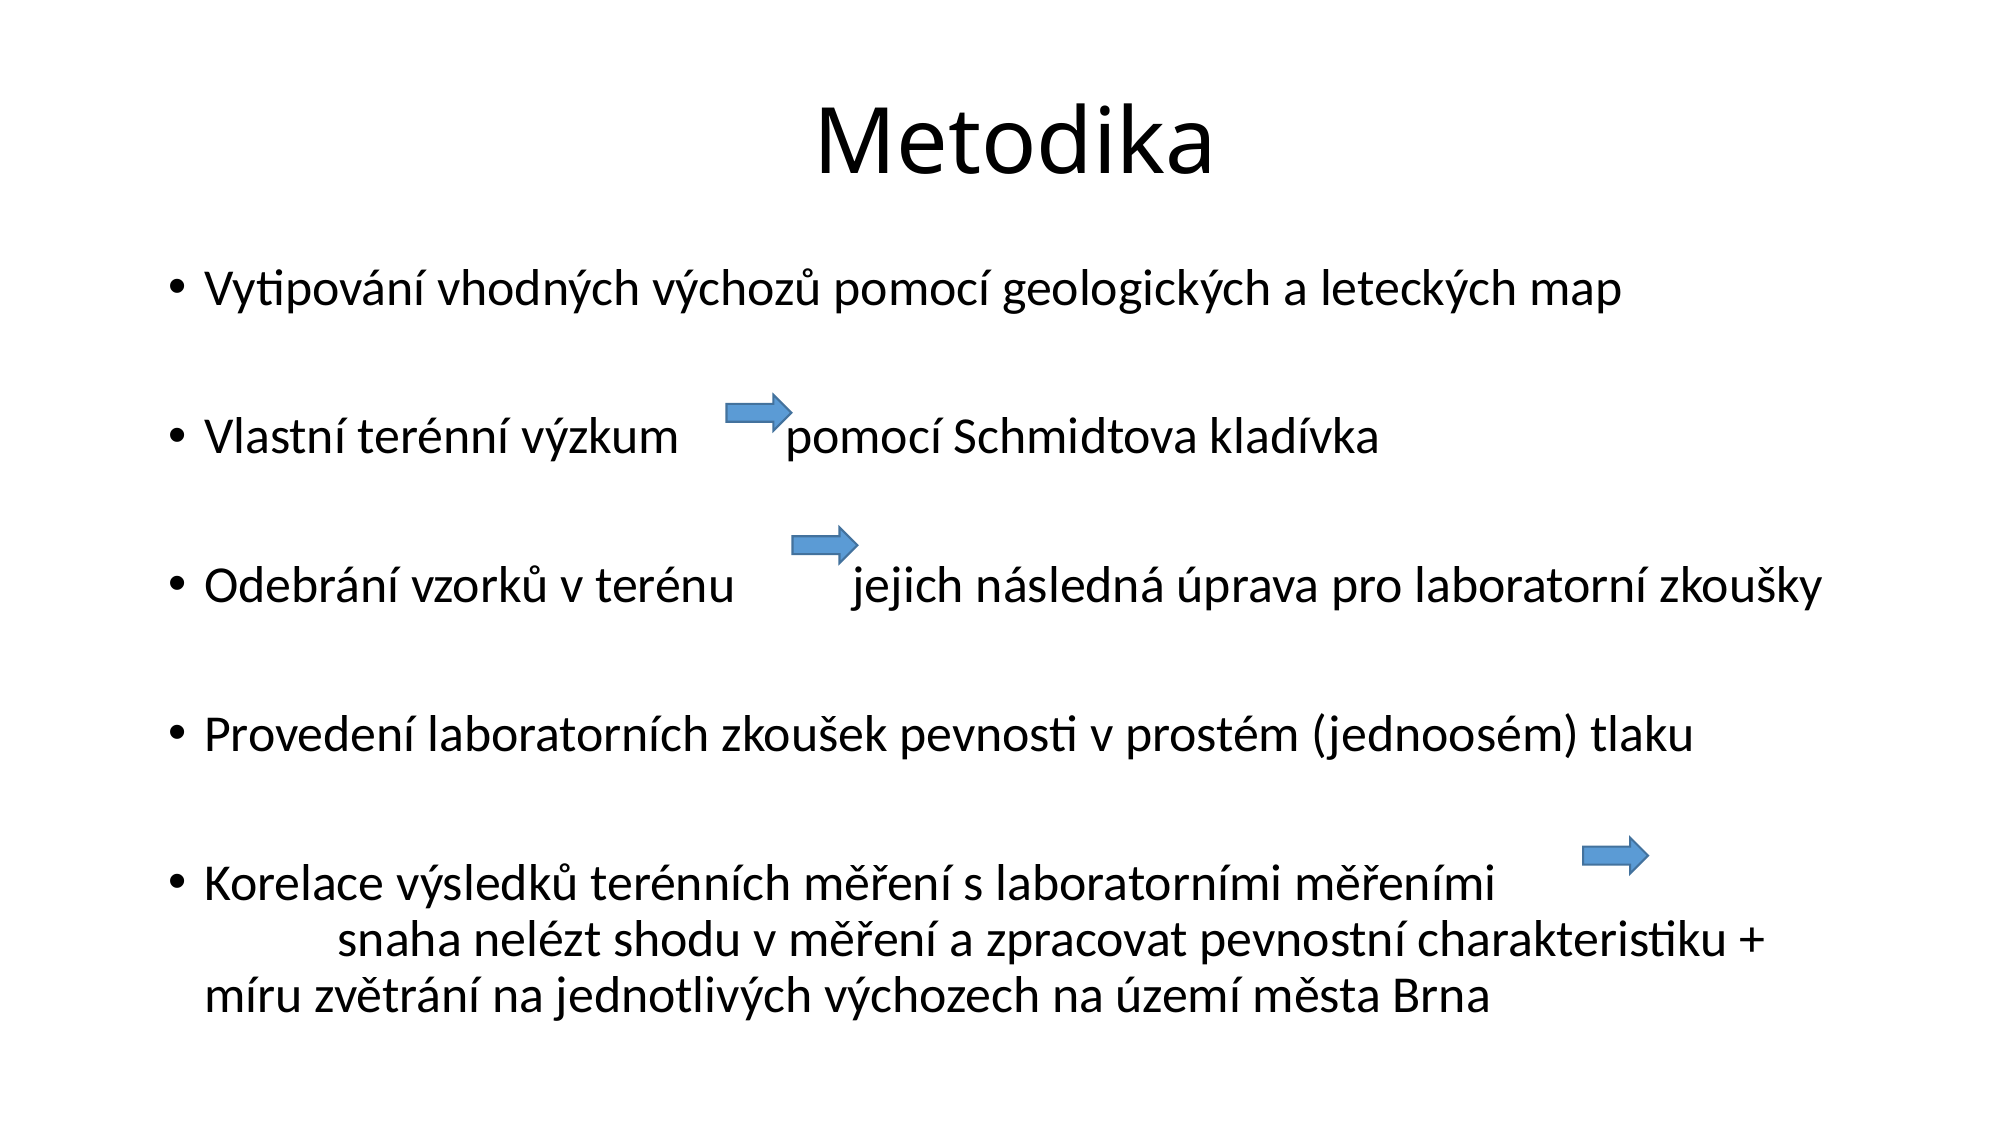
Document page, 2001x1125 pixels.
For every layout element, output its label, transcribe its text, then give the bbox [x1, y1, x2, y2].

list Vytipování vhodných výchozů pomocí geologických a leteckých map Vlastní terénní výzkum pomocí Schmidtova kladívka Odebrání vzorků v terénu jejich následná úprava pro laboratorní zkoušky Provedení laboratorních zkoušek pevnosti v prostém (jednoosém) tlaku Korelace výsledků terénních měření s laboratorními měřeními snaha nelézt shodu v měření a zpracovat pevnostní charakteristiku + míru zvětrání na jednotlivých výchozech na území města Brna [153, 252, 1883, 1044]
title Metodika [153, 35, 1879, 252]
text_box [725, 392, 793, 434]
text_box [1582, 835, 1650, 877]
text_box [791, 524, 859, 566]
